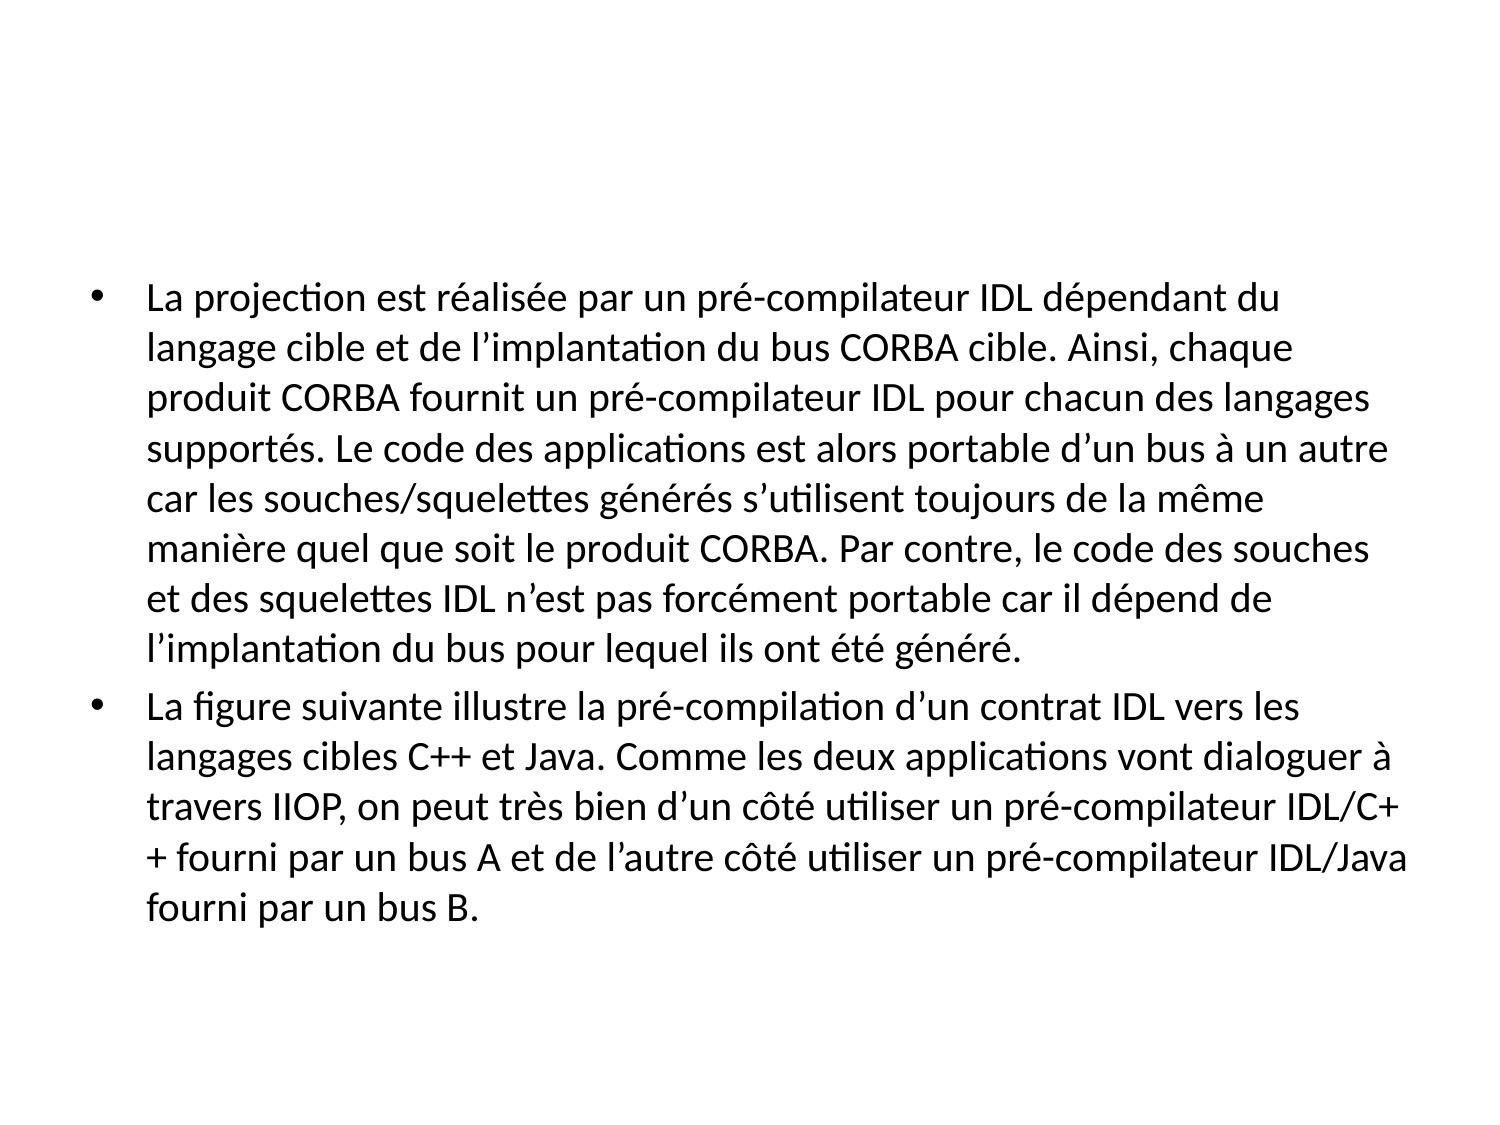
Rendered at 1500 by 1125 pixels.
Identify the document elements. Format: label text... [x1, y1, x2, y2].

list La projection est réalisée par un pré-compilateur IDL dépendant du langage cible et de l’implantation du bus CORBA cible. Ainsi, chaque produit CORBA fournit un pré-compilateur IDL pour chacun des langages supportés. Le code des applications est alors portable d’un bus à un autre car les souches/squelettes générés s’utilisent toujours de la même manière quel que soit le produit CORBA. Par contre, le code des souches et des squelettes IDL n’est pas forcément portable car il dépend de l’implantation du bus pour lequel ils ont été généré. La figure suivante illustre la pré-compilation d’un contrat IDL vers les langages cibles C++ et Java. Comme les deux applications vont dialoguer à travers IIOP, on peut très bien d’un côté utiliser un pré-compilateur IDL/C++ fourni par un bus A et de l’autre côté utiliser un pré-compilateur IDL/Java fourni par un bus B. [75, 262, 1425, 1005]
